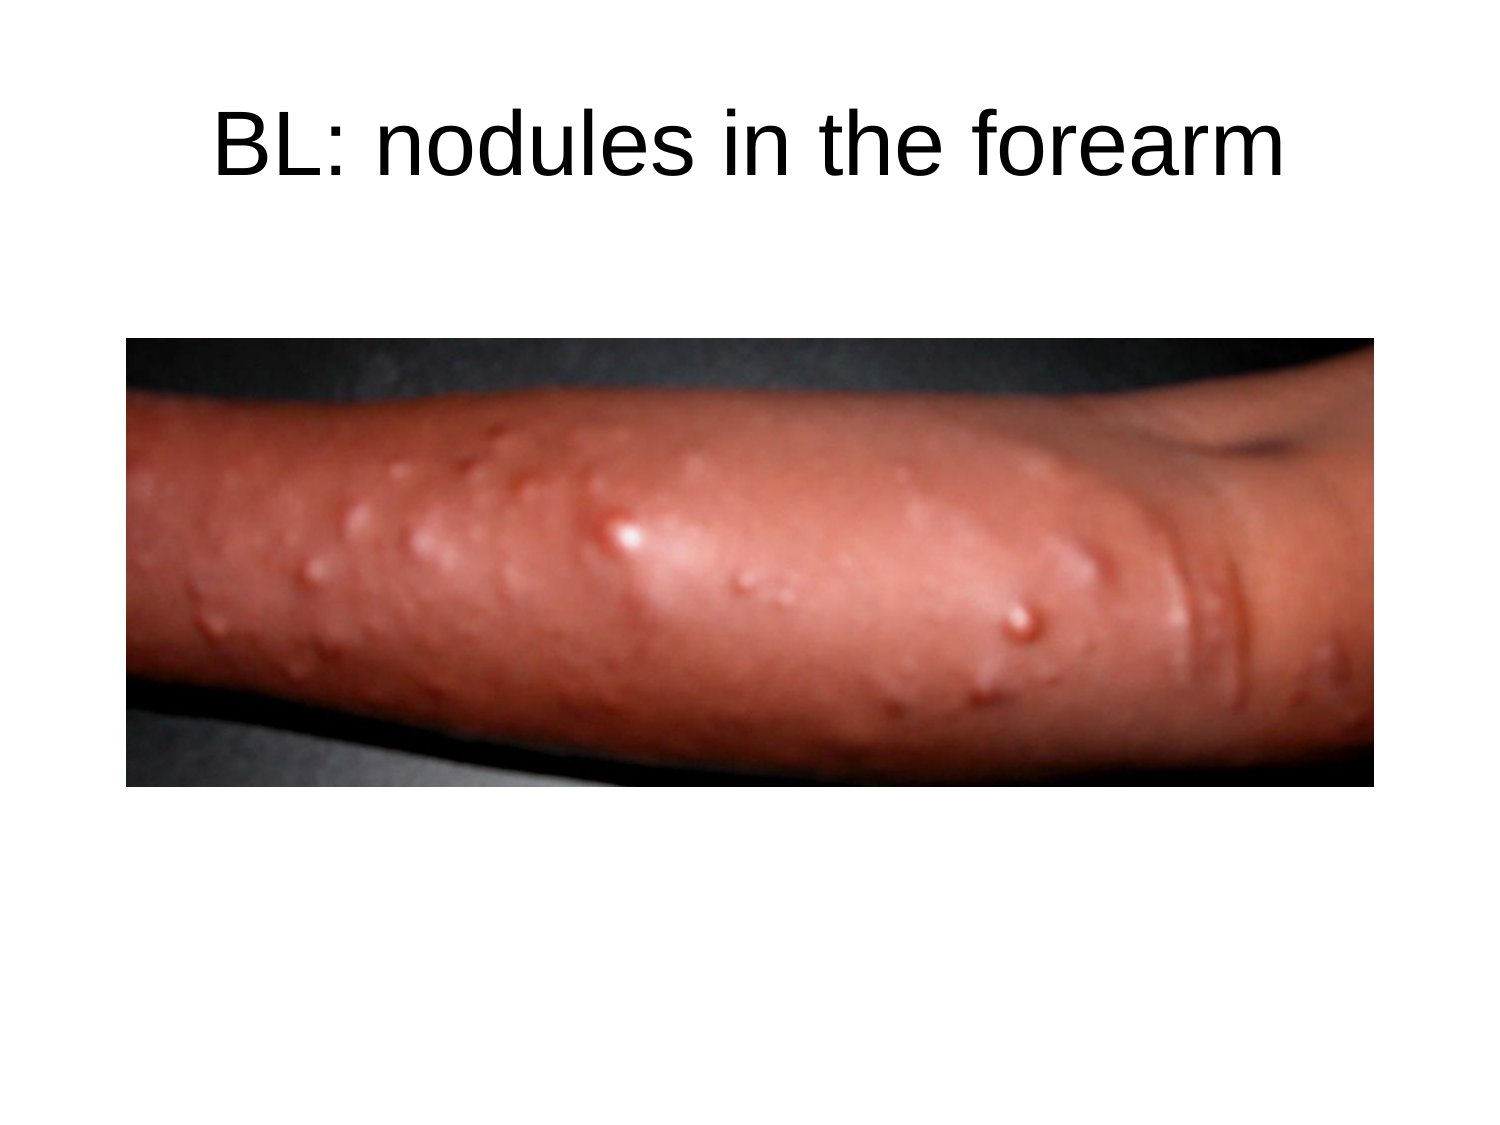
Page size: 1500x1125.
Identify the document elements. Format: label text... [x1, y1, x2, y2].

picture [125, 338, 1375, 787]
title BL: nodules in the forearm [74, 44, 1426, 233]
